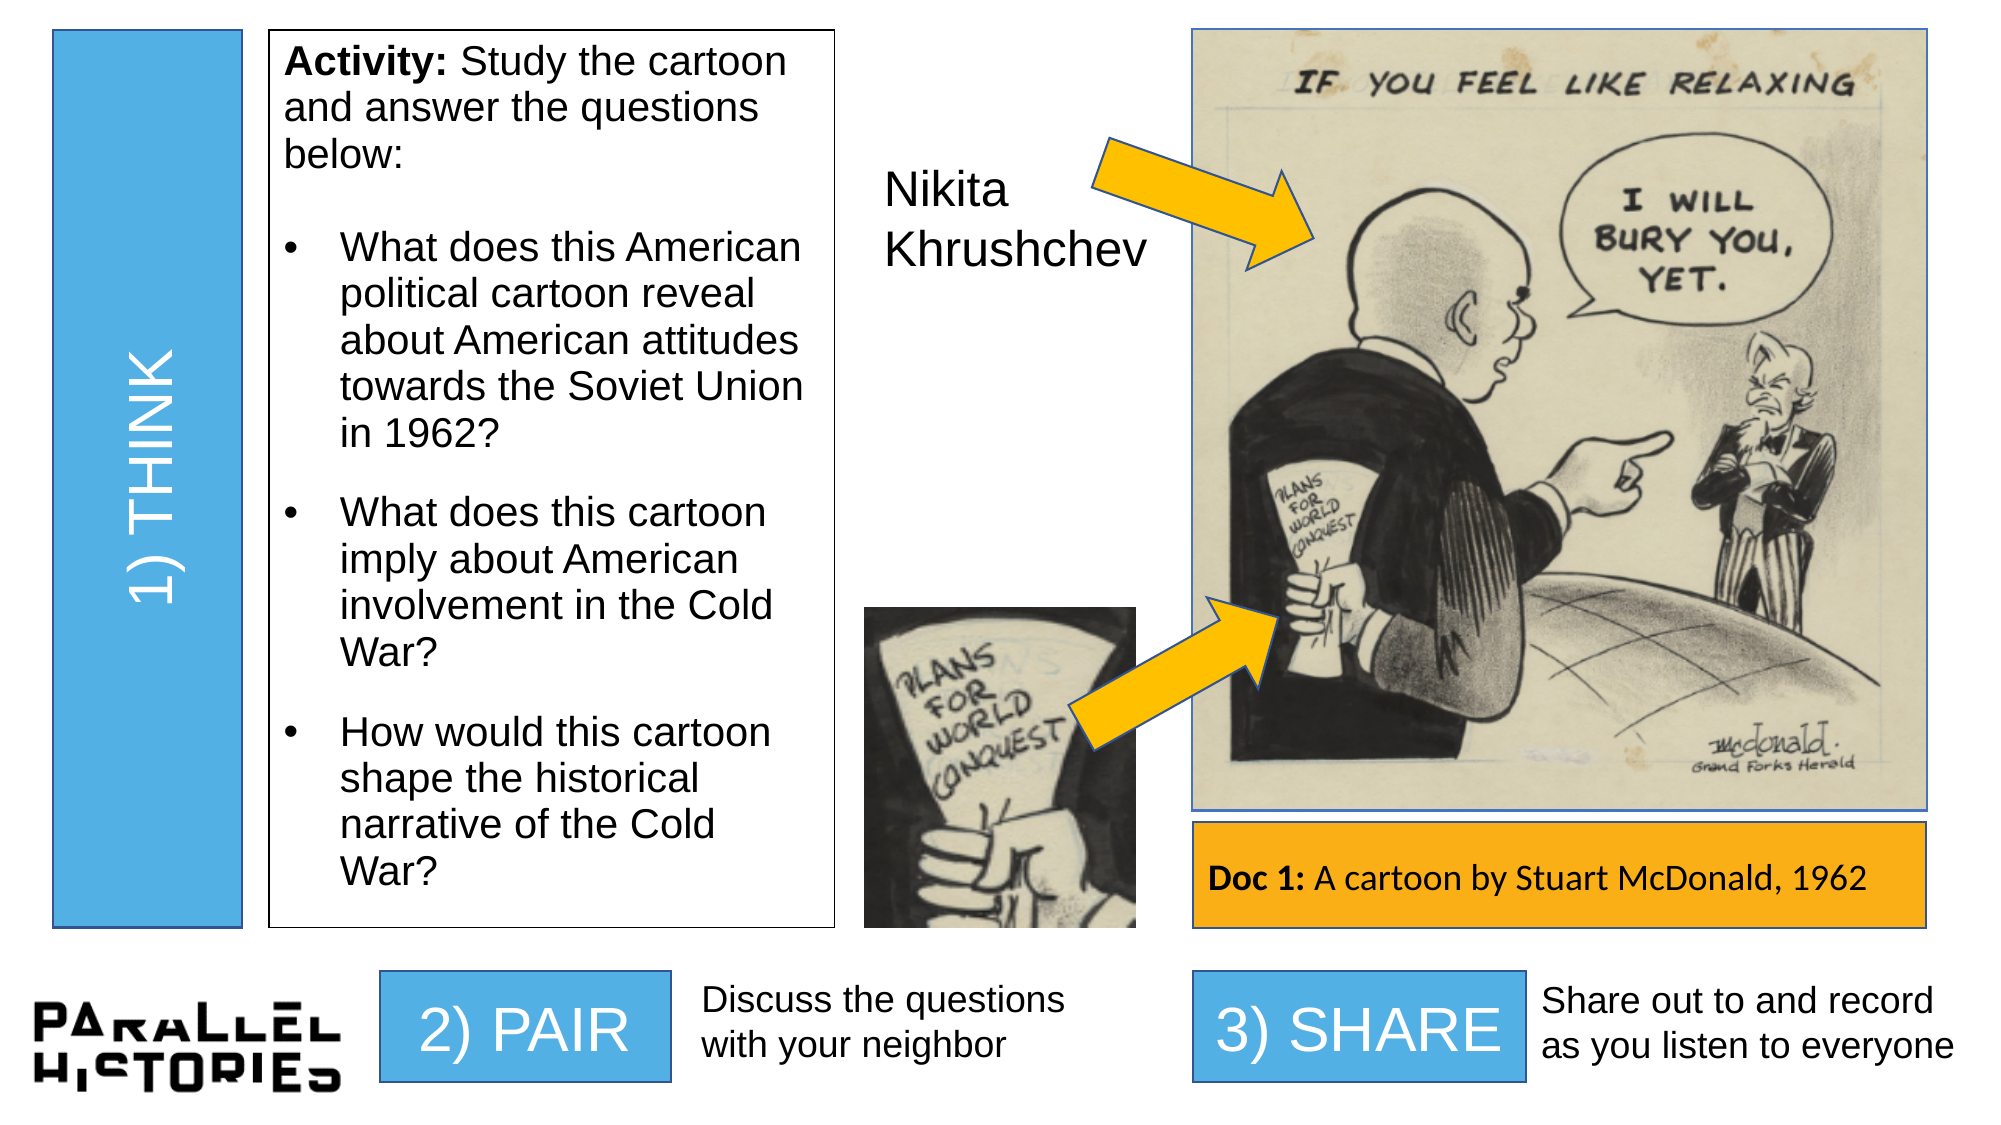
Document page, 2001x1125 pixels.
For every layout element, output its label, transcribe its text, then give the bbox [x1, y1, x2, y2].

picture [864, 607, 1136, 928]
table_header Activity: Study the cartoon and answer the questions below: What does this American political cartoon reveal about American attitudes towards the Soviet Union in 1962? What does this cartoon imply about American involvement in the Cold War? How would this cartoon shape the historical narrative of the Cold War? [270, 31, 834, 927]
text_box Nikita Khrushchev [863, 136, 1193, 297]
text_box 3) SHARE [1192, 970, 1527, 1083]
picture [1193, 30, 1927, 810]
text_box [1090, 136, 1193, 225]
text_box [1136, 634, 1193, 729]
picture [28, 998, 361, 1094]
text_box Doc 1: A cartoon by Stuart McDonald, 1962 [1192, 821, 1927, 929]
text_box Share out to and record as you listen to everyone [1526, 968, 1992, 1074]
text_box Discuss the questions with your neighbor [686, 967, 1136, 1073]
text_box 1) THINK [52, 29, 243, 929]
text_box 2) PAIR [379, 970, 672, 1083]
